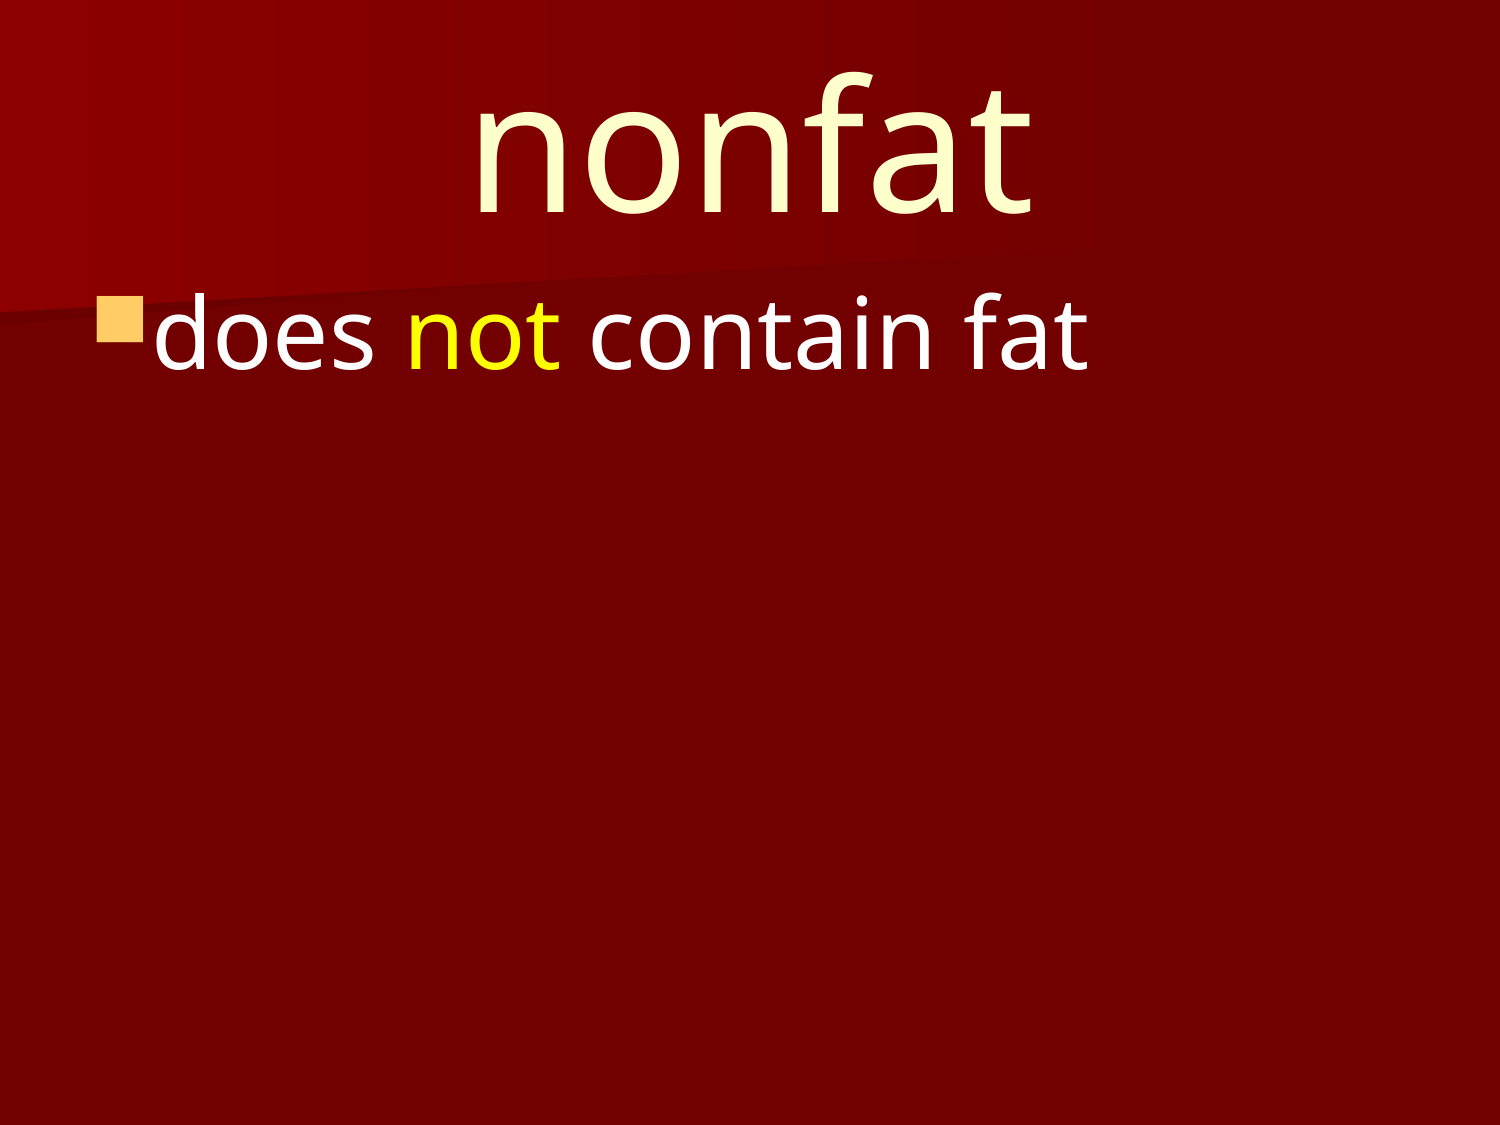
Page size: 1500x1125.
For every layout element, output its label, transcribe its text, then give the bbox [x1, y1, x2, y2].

title nonfat [75, 45, 1425, 233]
list does not contain fat [75, 262, 1425, 1000]
